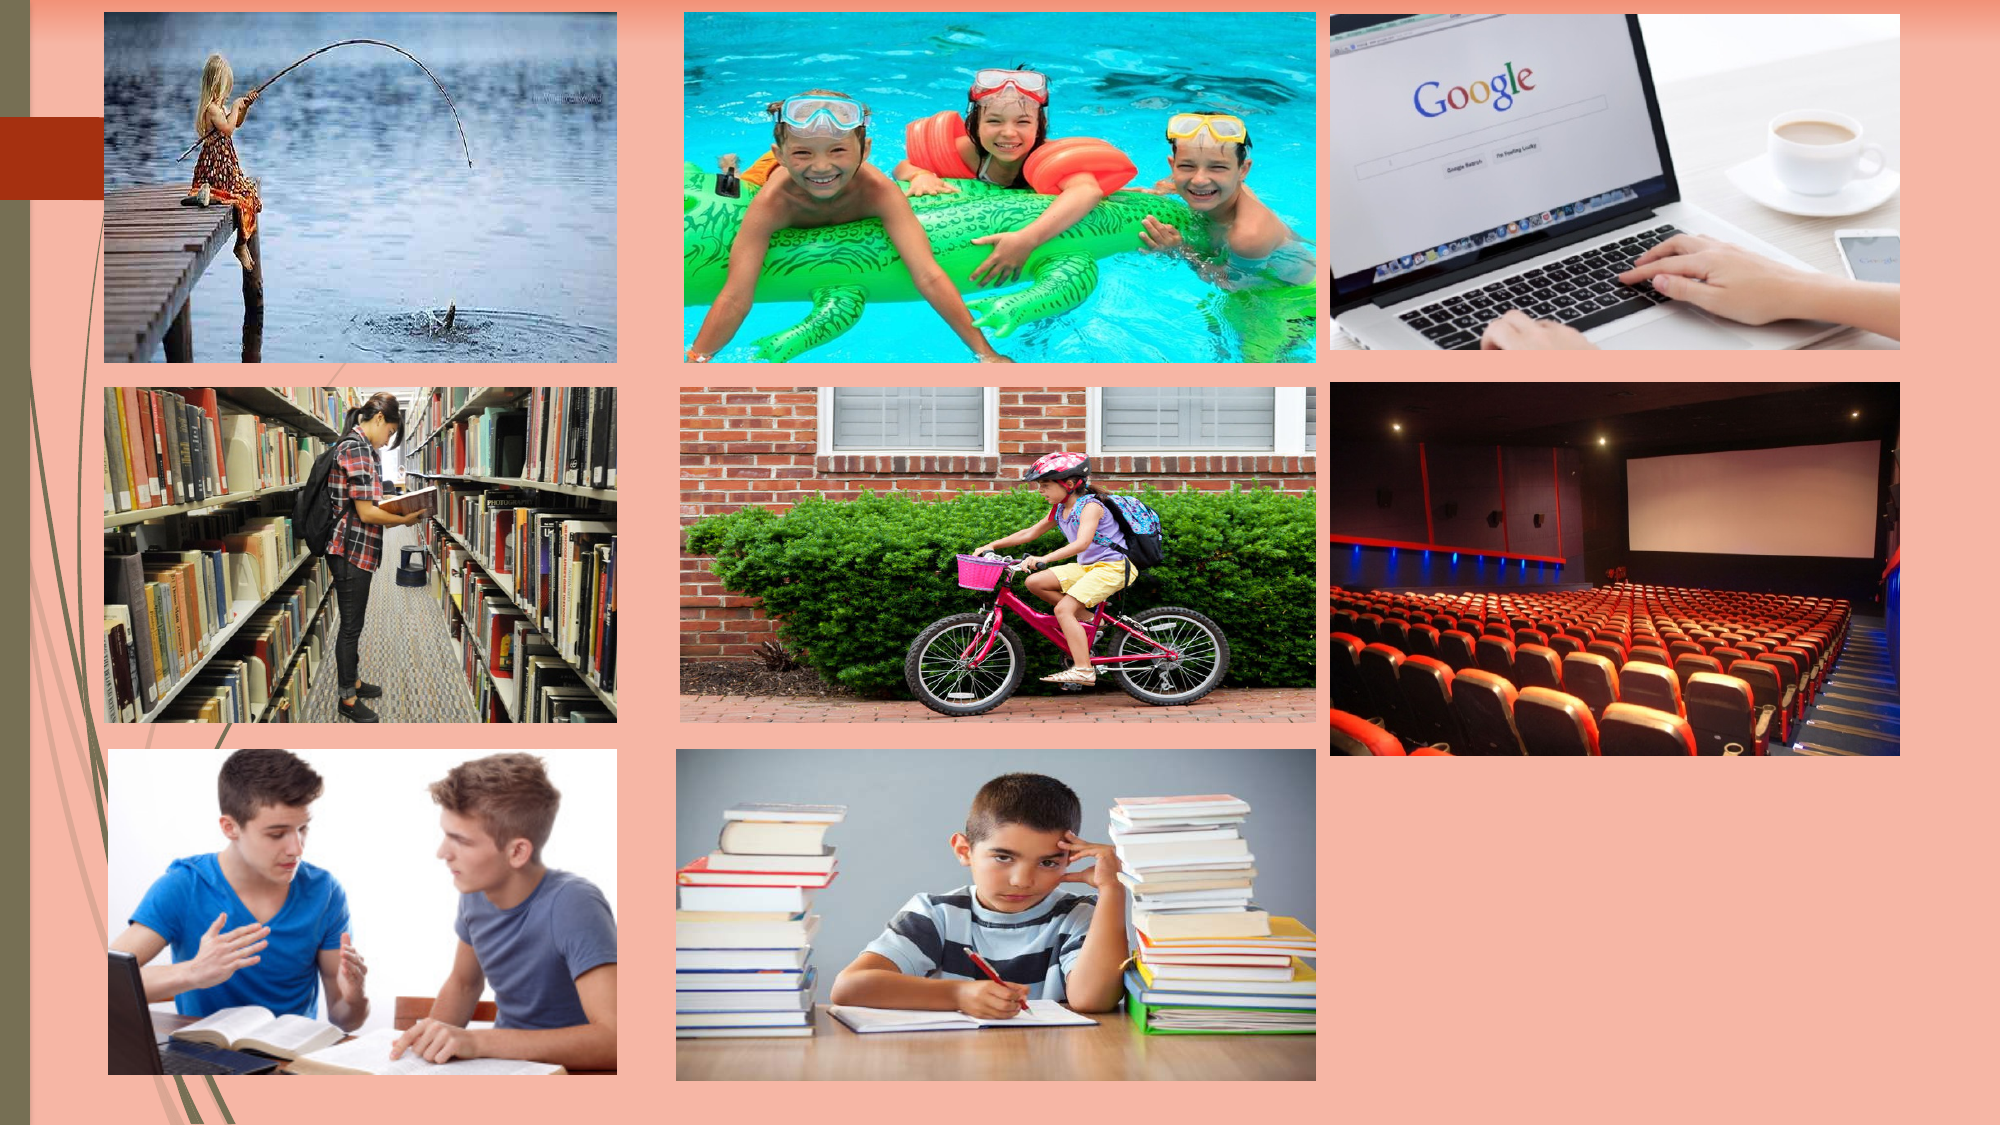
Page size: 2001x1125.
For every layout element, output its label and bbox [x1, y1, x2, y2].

picture [1330, 14, 1901, 351]
picture [104, 387, 617, 723]
picture [1330, 381, 1901, 756]
picture [680, 387, 1316, 723]
picture [108, 749, 617, 1076]
picture [684, 12, 1316, 363]
picture [104, 12, 617, 363]
picture [676, 749, 1316, 1081]
